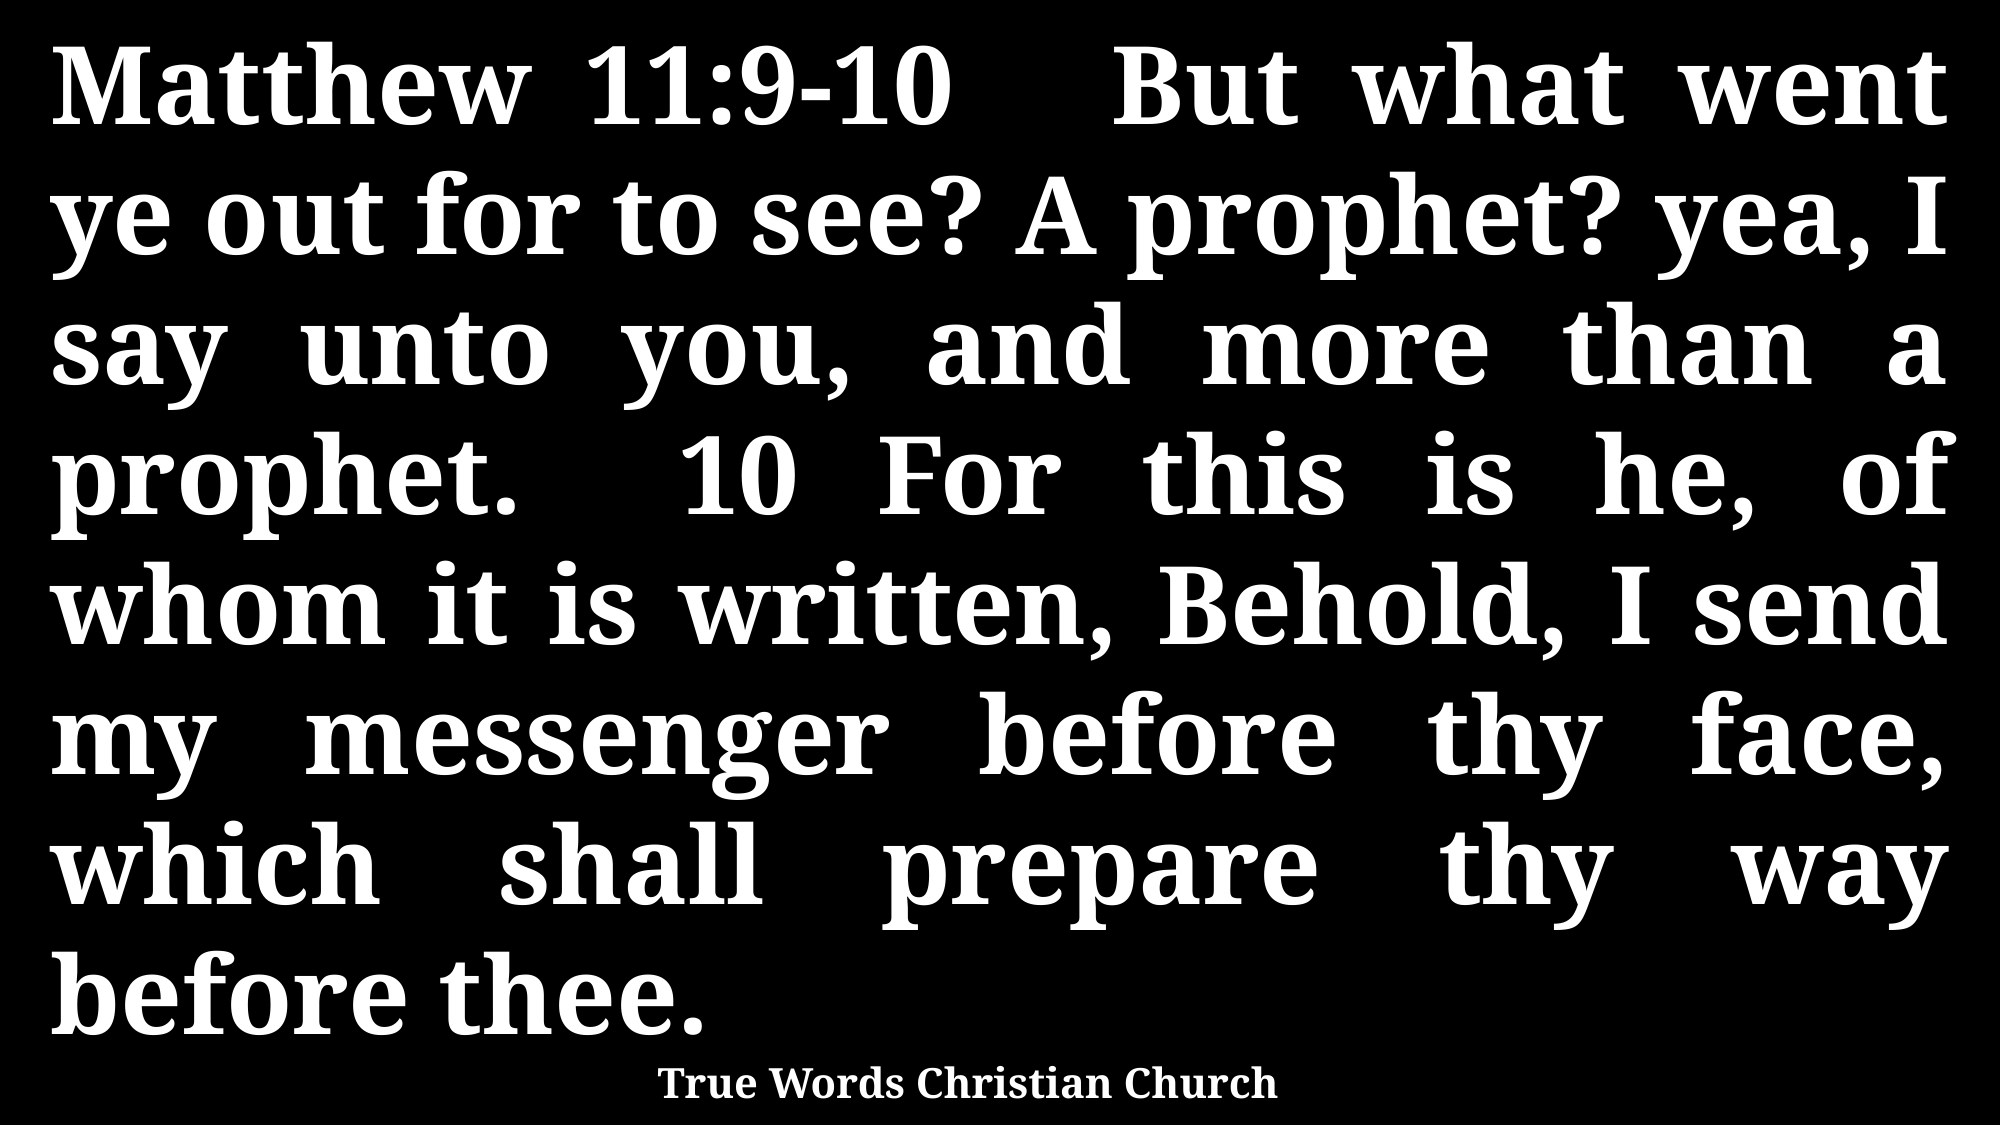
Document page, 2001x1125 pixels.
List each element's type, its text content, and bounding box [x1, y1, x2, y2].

text_box Matthew 11:9-10 But what went ye out for to see? A prophet? yea, I say unto you, and more than a prophet. 10 For this is he, of whom it is written, Behold, I send my messenger before thy face, which shall prepare thy way before thee. [35, 9, 1965, 1064]
text_box True Words Christian Church [642, 1064, 1294, 1114]
